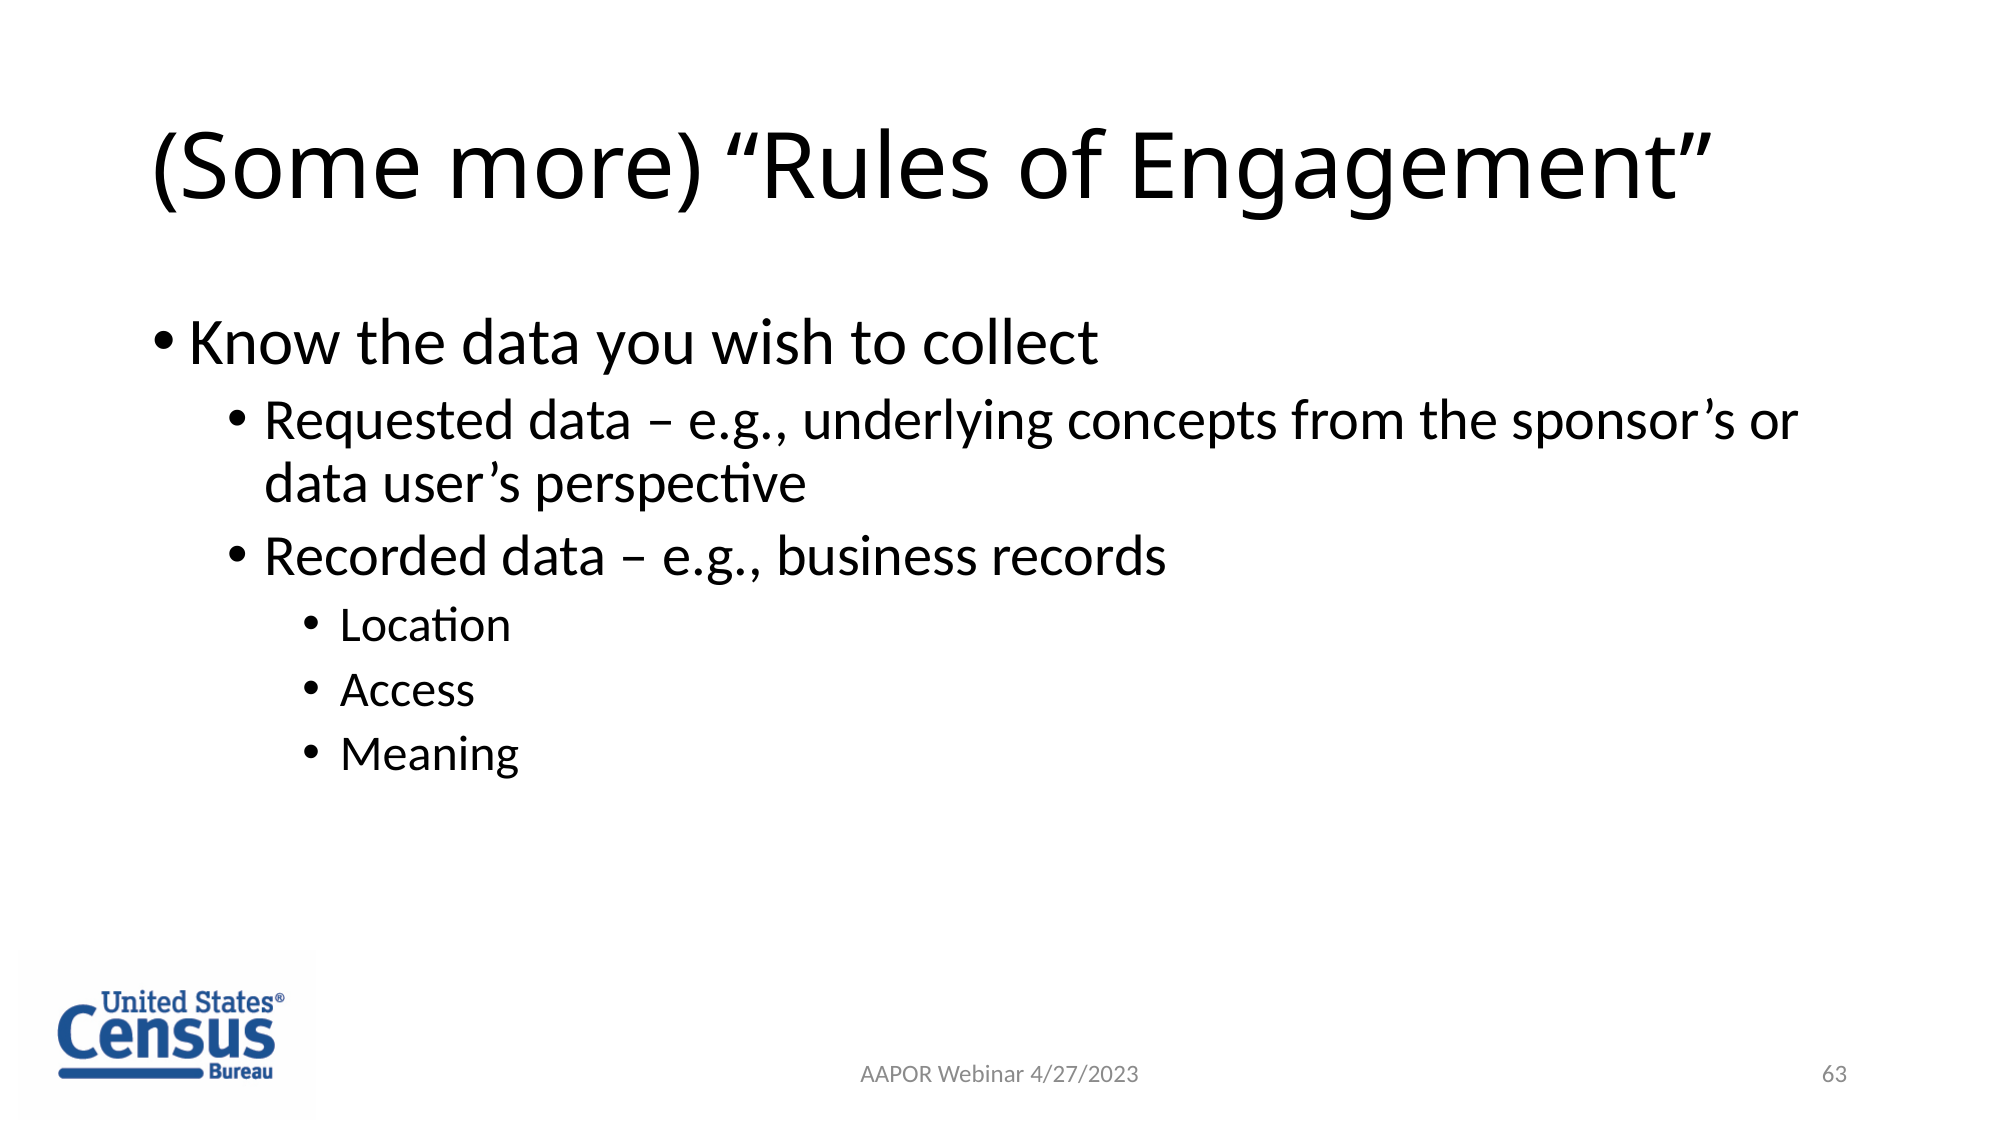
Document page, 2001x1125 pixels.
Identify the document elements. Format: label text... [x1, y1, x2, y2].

slide_number 63 [1412, 1042, 1863, 1103]
title (Some more) “Rules of Engagement” [137, 59, 1863, 278]
footer AAPOR Webinar 4/27/2023 [662, 1042, 1338, 1103]
list Know the data you wish to collect Requested data – e.g., underlying concepts from the sponsor’s or data user’s perspective Recorded data – e.g., business records Location Access Meaning [137, 299, 1863, 1014]
picture [18, 950, 316, 1120]
